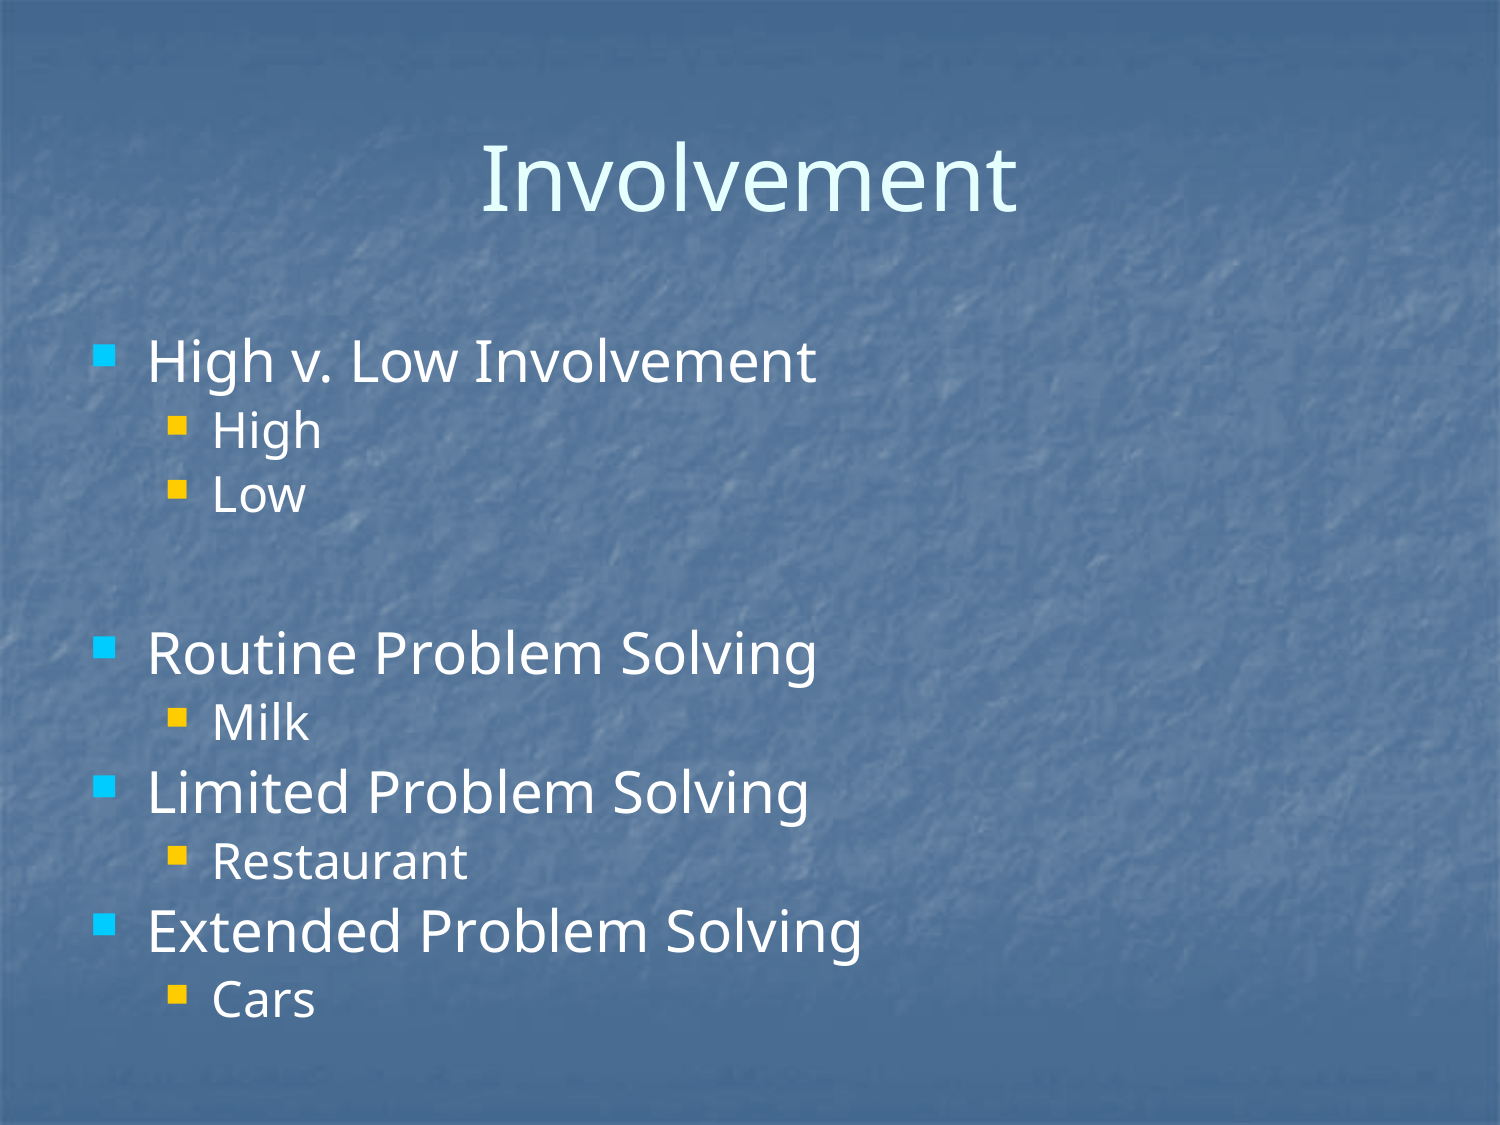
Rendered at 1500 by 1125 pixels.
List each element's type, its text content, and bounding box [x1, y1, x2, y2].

title Involvement [75, 62, 1425, 288]
list High v. Low Involvement High Low Routine Problem Solving Milk Limited Problem Solving Restaurant Extended Problem Solving Cars [75, 324, 1425, 1000]
